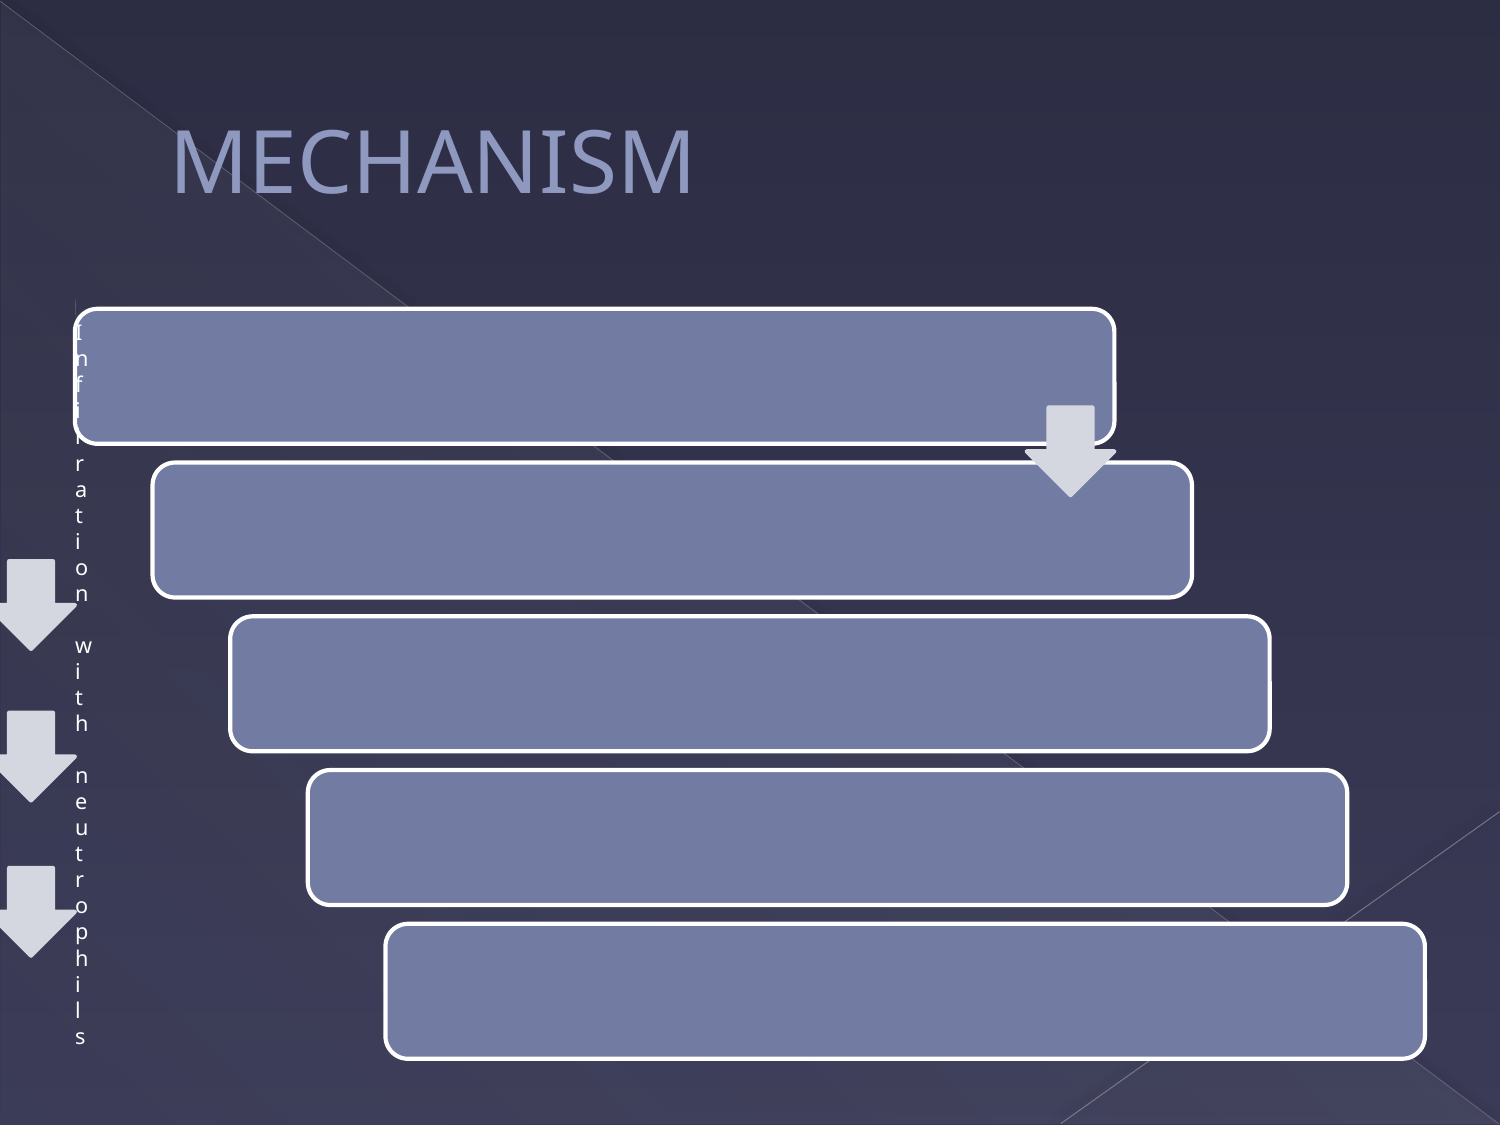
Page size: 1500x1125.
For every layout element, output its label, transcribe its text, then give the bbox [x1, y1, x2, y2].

title MECHANISM [75, 43, 1425, 274]
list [74, 308, 1426, 1060]
